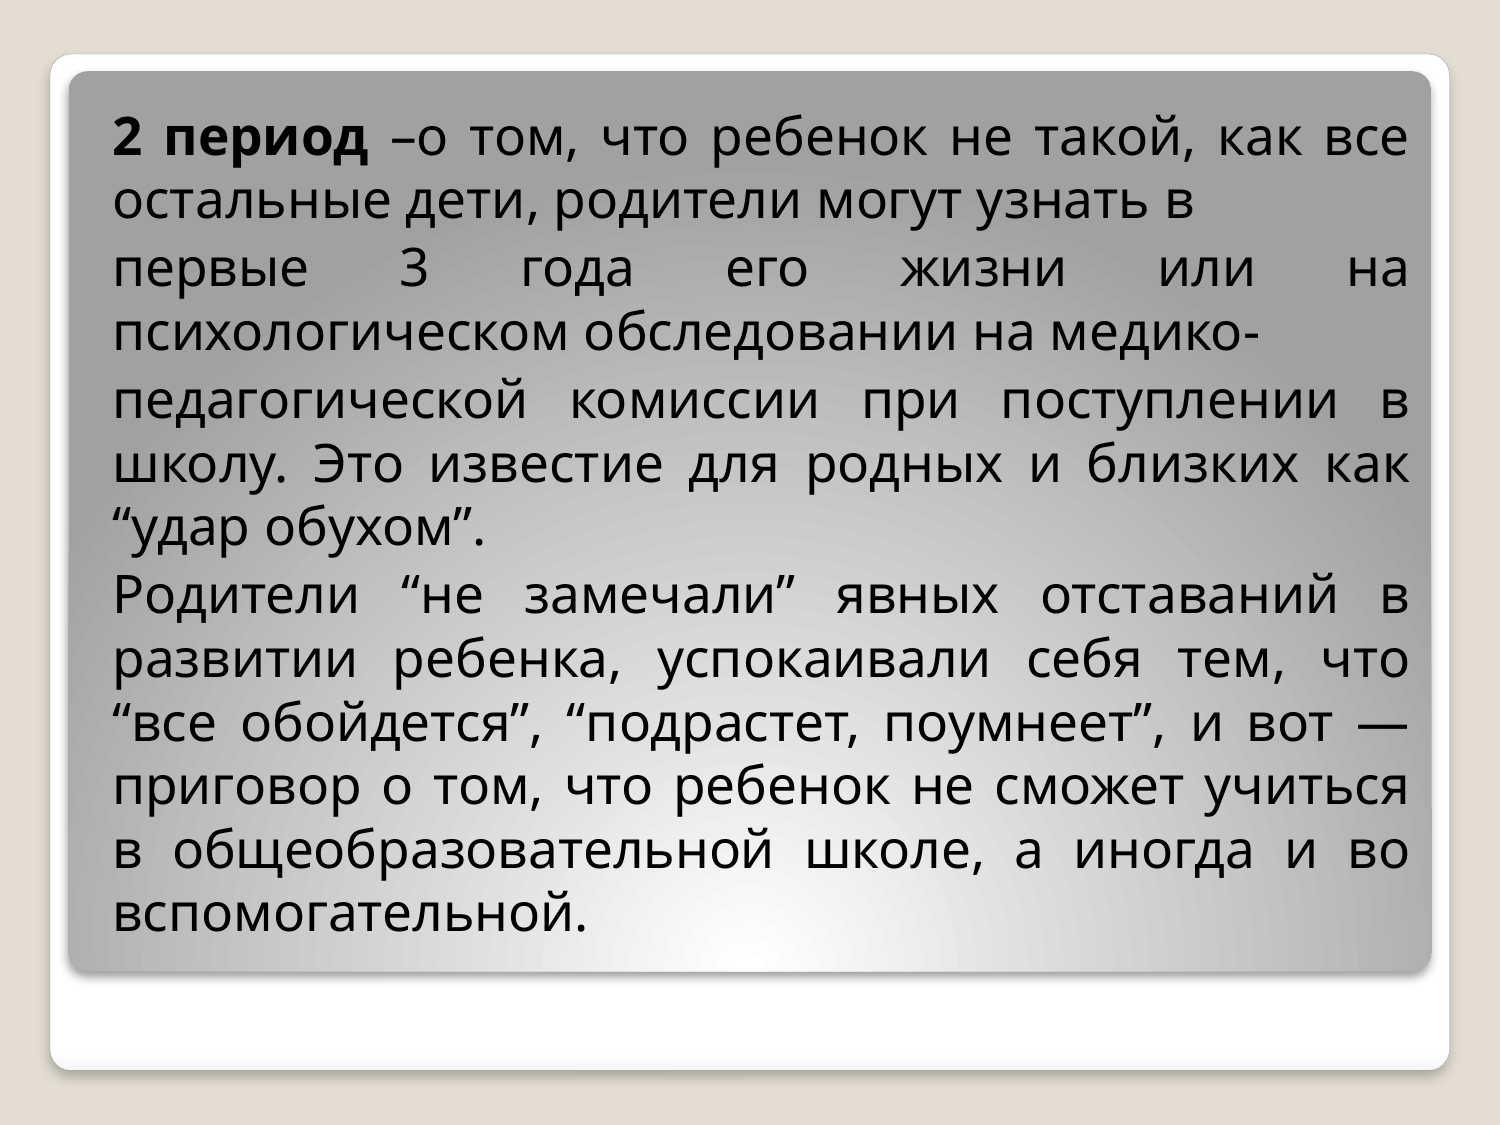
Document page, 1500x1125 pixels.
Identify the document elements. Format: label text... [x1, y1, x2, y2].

list 2 период –о том, что ребенок не такой, как все остальные дети, родители могут узнать в первые 3 года его жизни или на психологическом обследовании на медико- педагогической комиссии при поступлении в школу. Это известие для родных и близких как “удар обухом”. Родители “не замечали” явных отставаний в развитии ребенка, успокаивали себя тем, что “все обойдется”, “подрастет, поумнеет”, и вот —приговор о том, что ребенок не сможет учиться в общеобразовательной школе, а иногда и во вспомогательной. [82, 86, 1425, 953]
